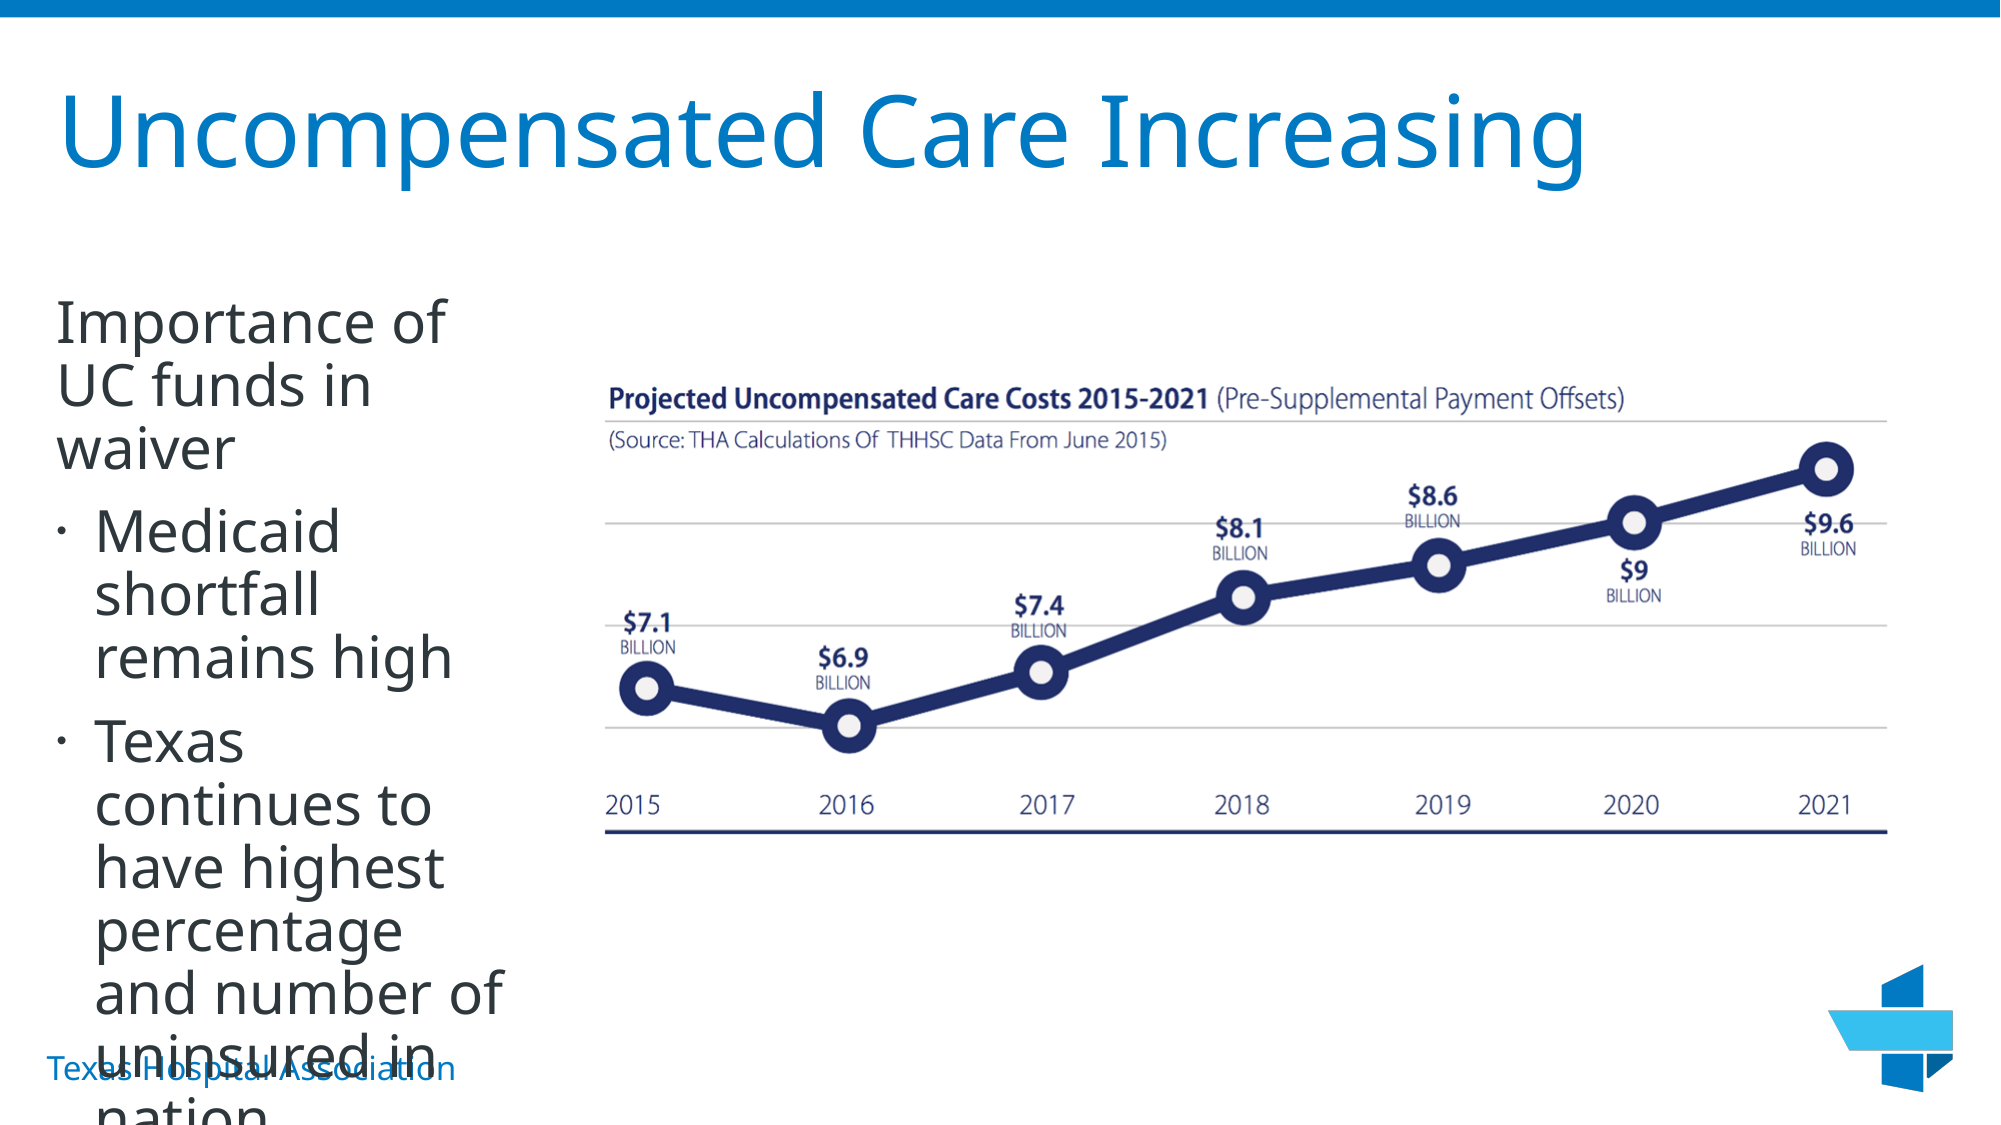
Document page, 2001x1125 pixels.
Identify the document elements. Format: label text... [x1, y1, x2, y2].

list Importance of UC funds in waiver Medicaid shortfall remains high Texas continues to have highest percentage and number of uninsured in nation. [41, 285, 531, 1001]
title Uncompensated Care Increasing [42, 37, 1956, 197]
picture [579, 369, 1915, 862]
picture [1823, 961, 1957, 1095]
